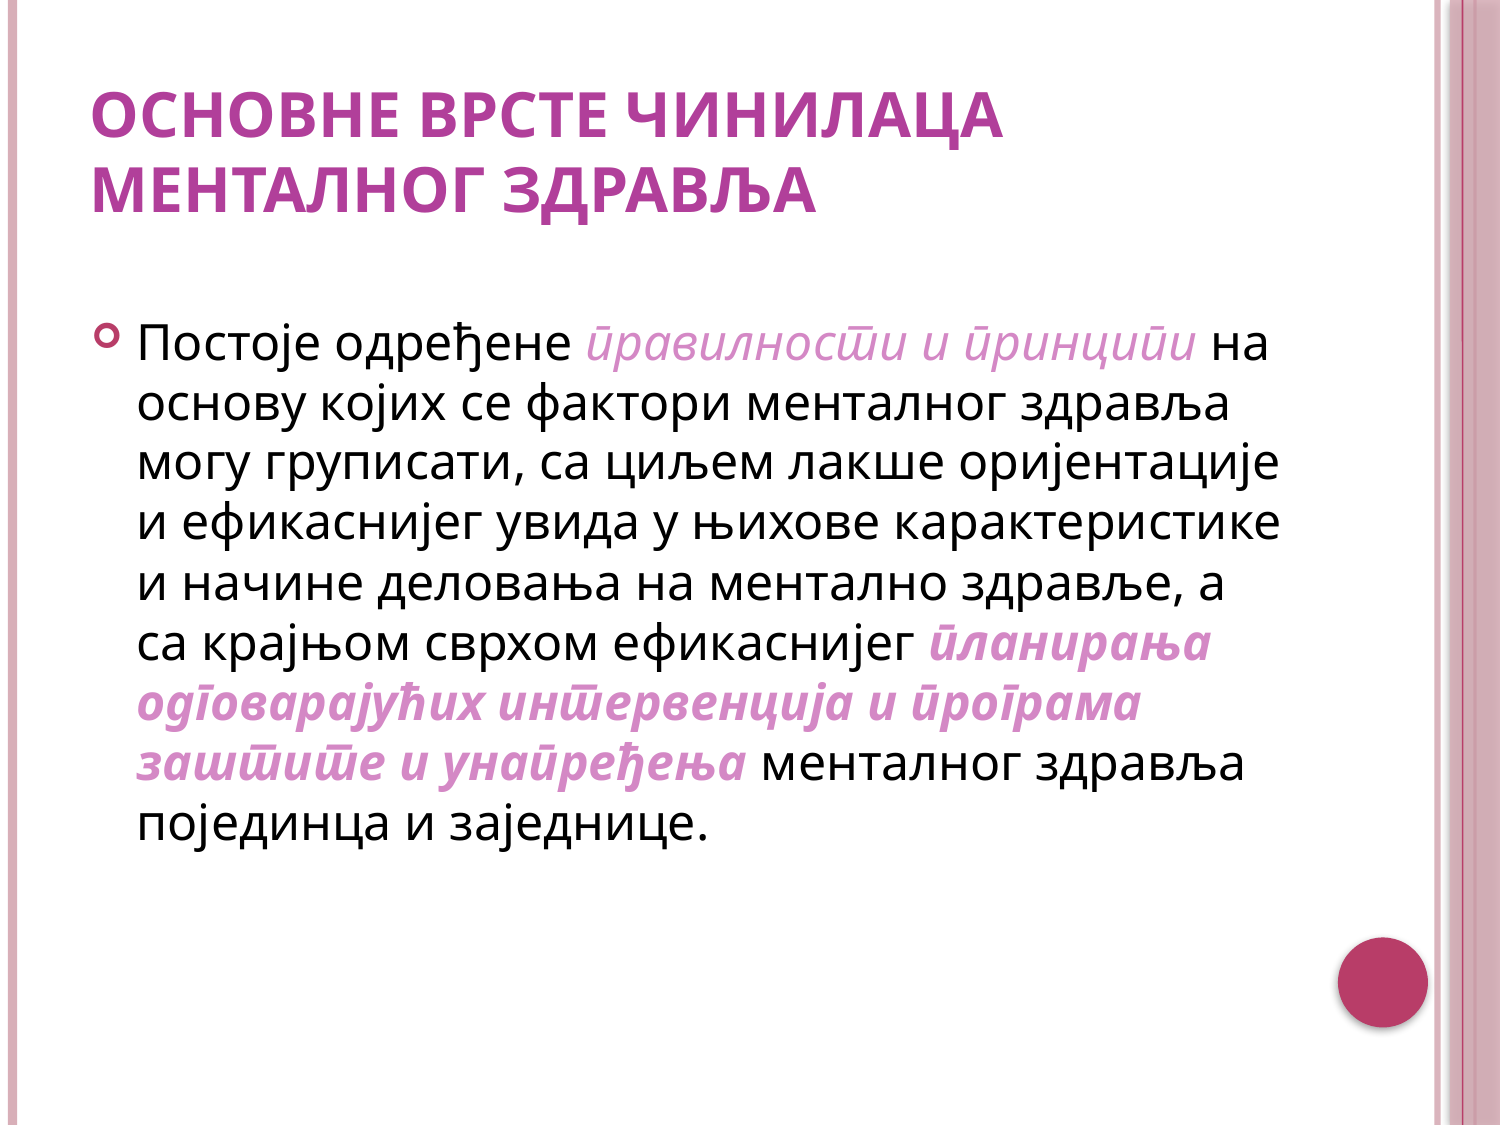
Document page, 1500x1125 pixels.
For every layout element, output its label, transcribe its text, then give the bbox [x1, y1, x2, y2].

title ОСНОВНЕ ВРСТЕ ЧИНИЛАЦА МЕНТАЛНОГ ЗДРАВЉА [75, 45, 1300, 233]
list Постоје одређене правилности и принципи на основу којих се фактори менталног здравља могу груписати, са циљем лакше оријентације и ефикаснијег увида у њихове карактеристике и начине деловања на ментално здравље, а са крајњом сврхом ефикаснијег планирања одговарајућих интервенција и програма заштите и унапређења менталног здравља појединца и заједнице. [76, 302, 1300, 1062]
